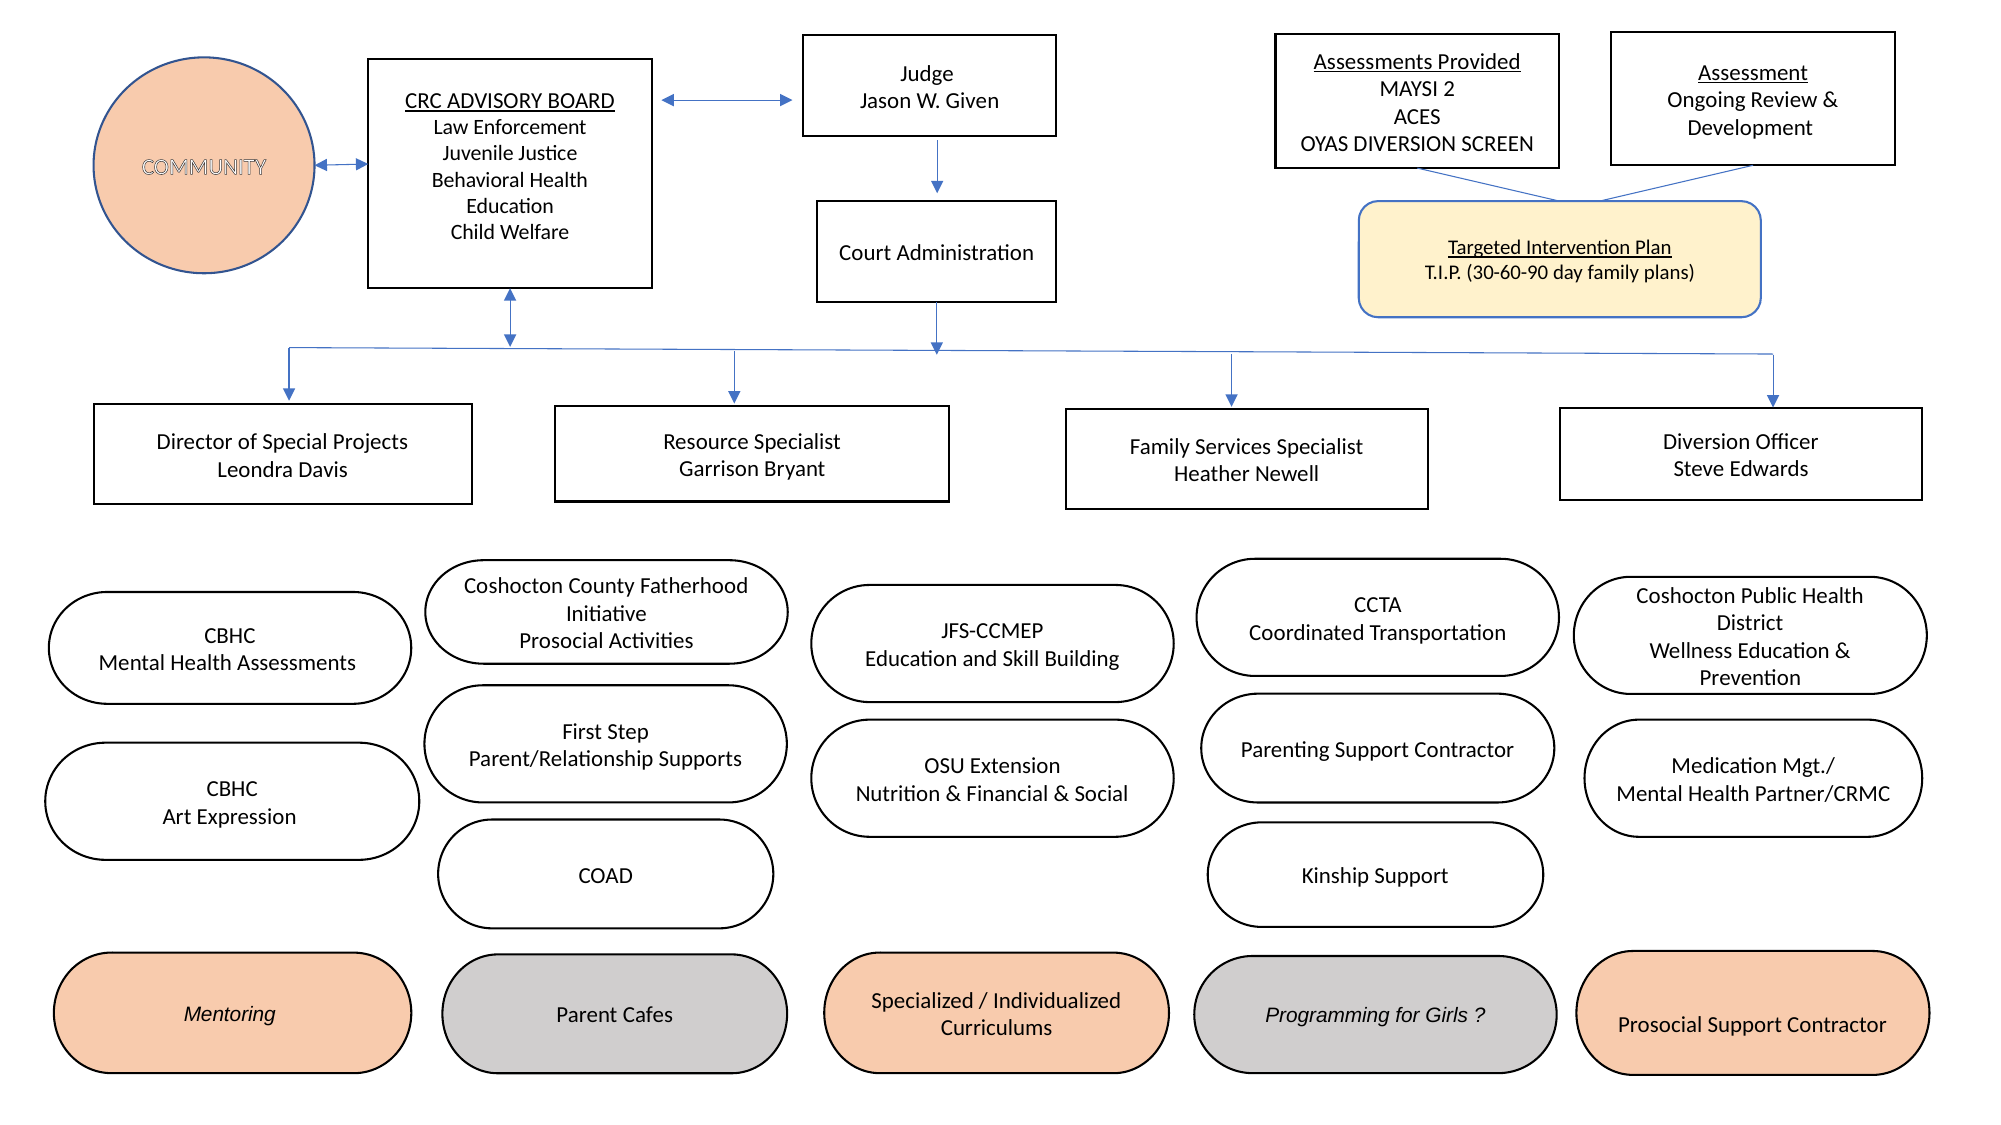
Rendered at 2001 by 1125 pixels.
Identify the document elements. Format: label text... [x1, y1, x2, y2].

text_box Coshocton Public Health District Wellness Education & Prevention [1573, 576, 1927, 694]
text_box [1599, 165, 1754, 202]
text_box Family Services Specialist Heather Newell [1065, 408, 1429, 509]
text_box Targeted Intervention Plan T.I.P. (30-60-90 day family plans) [1357, 200, 1762, 319]
text_box Mentoring [53, 952, 412, 1074]
text_box CCTA Coordinated Transportation [1196, 558, 1559, 676]
text_box Assessment Ongoing Review & Development [1611, 31, 1895, 166]
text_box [288, 347, 936, 355]
text_box Director of Special Projects Leondra Davis [93, 404, 472, 505]
text_box First Step Parent/Relationship Supports [424, 685, 787, 803]
text_box JFS-CCMEP Education and Skill Building [811, 584, 1174, 703]
text_box Assessments Provided MAYSI 2 ACES OYAS DIVERSION SCREEN [1275, 75, 1560, 169]
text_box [937, 347, 1774, 355]
text_box Court Administration [817, 201, 1057, 302]
text_box CBHC Mental Health Assessments [48, 591, 412, 704]
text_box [1417, 168, 1560, 202]
text_box Specialized / Individualized Curriculums [824, 952, 1169, 1074]
text_box COMMUNITY [92, 56, 316, 275]
text_box Kinship Support [1207, 822, 1544, 927]
text_box Parent Cafes [442, 954, 788, 1074]
text_box CRC ADVISORY BOARD Law Enforcement Juvenile Justice Behavioral Health Education Child Welfare [368, 58, 652, 289]
text_box CBHC Art Expression [45, 742, 420, 860]
text_box Coshocton County Fatherhood Initiative Prosocial Activities [425, 560, 788, 664]
text_box Resource Specialist Garrison Bryant [555, 406, 950, 502]
text_box Parenting Support Contractor [1201, 693, 1555, 803]
text_box OSU Extension Nutrition & Financial & Social [811, 719, 1174, 837]
text_box [0, 0, 2000, 75]
text_box Judge Jason W. Given [803, 75, 1057, 136]
text_box Diversion Officer Steve Edwards [1559, 407, 1923, 500]
text_box Medication Mgt./ Mental Health Partner/CRMC [1584, 719, 1923, 837]
text_box Programming for Girls ? [1194, 955, 1557, 1074]
text_box COAD [438, 819, 774, 929]
text_box Prosocial Support Contractor [1576, 950, 1930, 1075]
